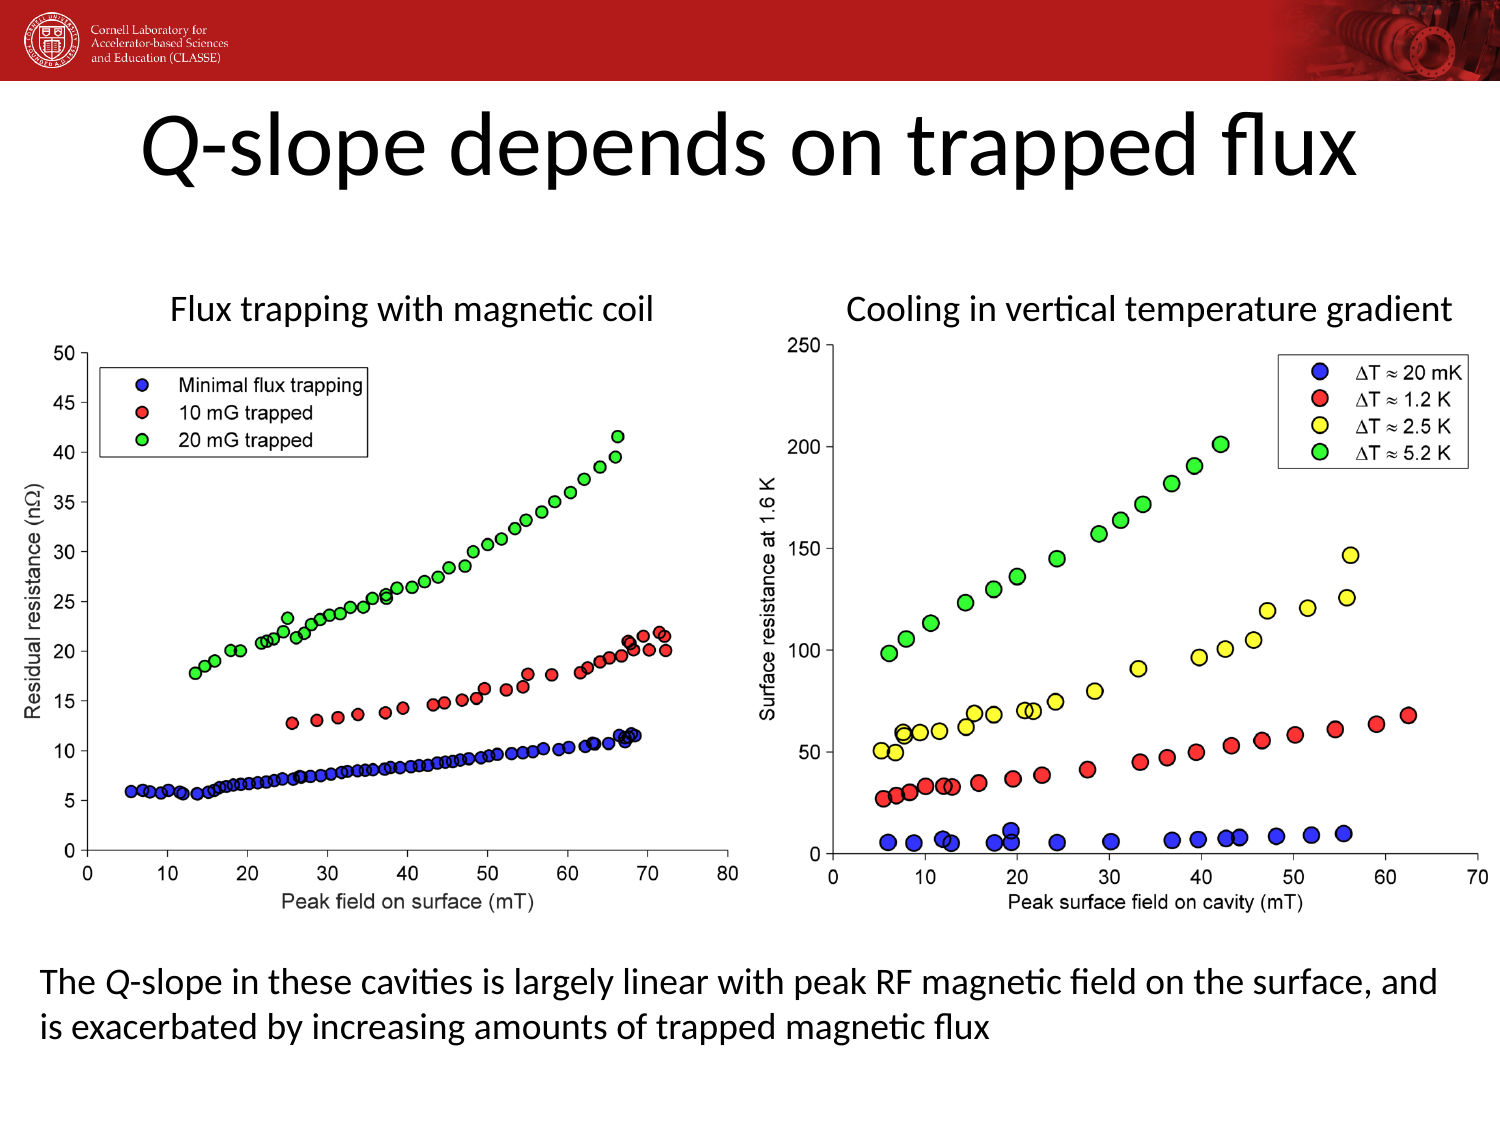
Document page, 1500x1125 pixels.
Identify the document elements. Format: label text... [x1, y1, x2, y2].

title Q-slope depends on trapped flux [75, 45, 1425, 233]
picture [24, 344, 738, 913]
text_box Flux trapping with magnetic coil [62, 276, 763, 337]
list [759, 337, 1488, 913]
picture [0, 0, 1500, 81]
text_box The Q-slope in these cavities is largely linear with peak RF magnetic field on the surface, and is exacerbated by increasing amounts of trapped magnetic flux [24, 949, 1463, 1055]
text_box Cooling in vertical temperature gradient [800, 276, 1500, 337]
